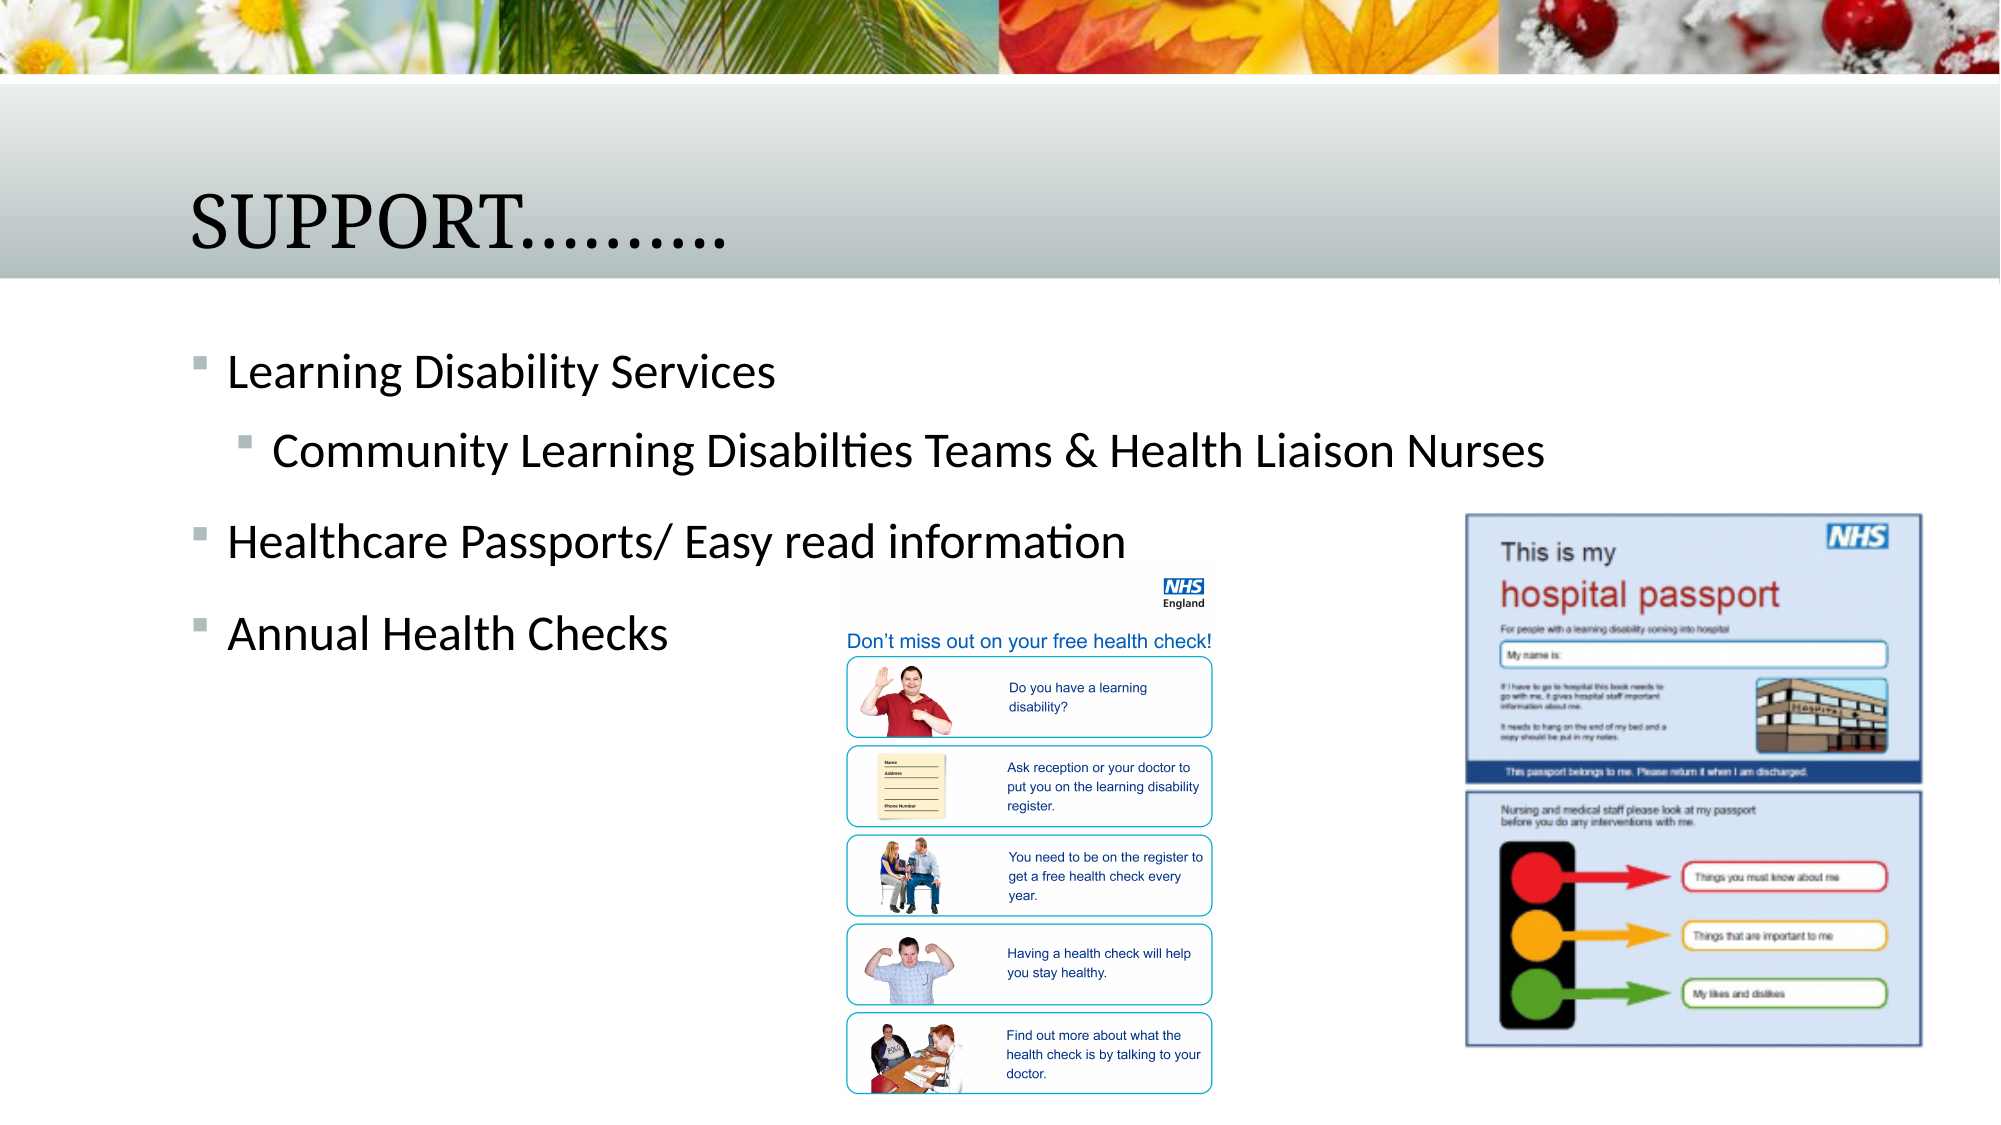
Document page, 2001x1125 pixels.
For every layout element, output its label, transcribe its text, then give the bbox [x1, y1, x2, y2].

picture [1464, 512, 1925, 1050]
picture [0, 0, 2000, 74]
title Support………. [174, 92, 1825, 273]
list Learning Disability Services Community Learning Disabilties Teams & Health Liaison Nurses Healthcare Passports/ Easy read information Annual Health Checks [174, 337, 1825, 1050]
picture [839, 562, 1220, 1100]
